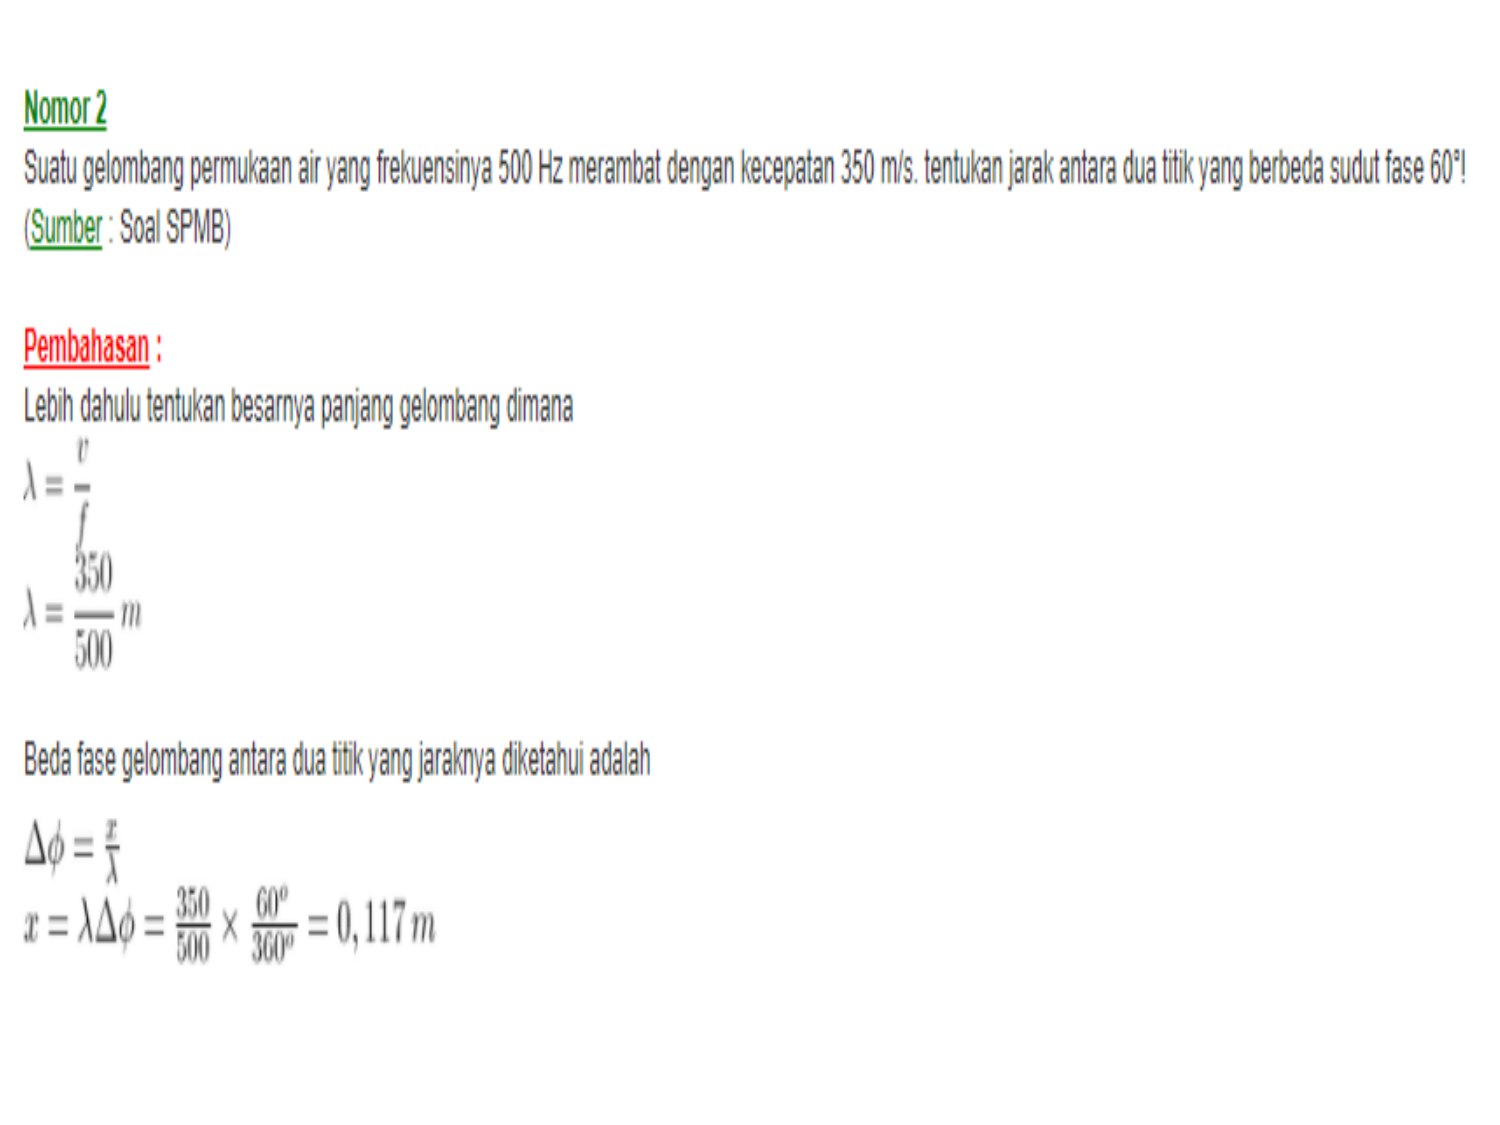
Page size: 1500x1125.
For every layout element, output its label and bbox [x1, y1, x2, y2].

picture [0, 62, 1500, 1001]
